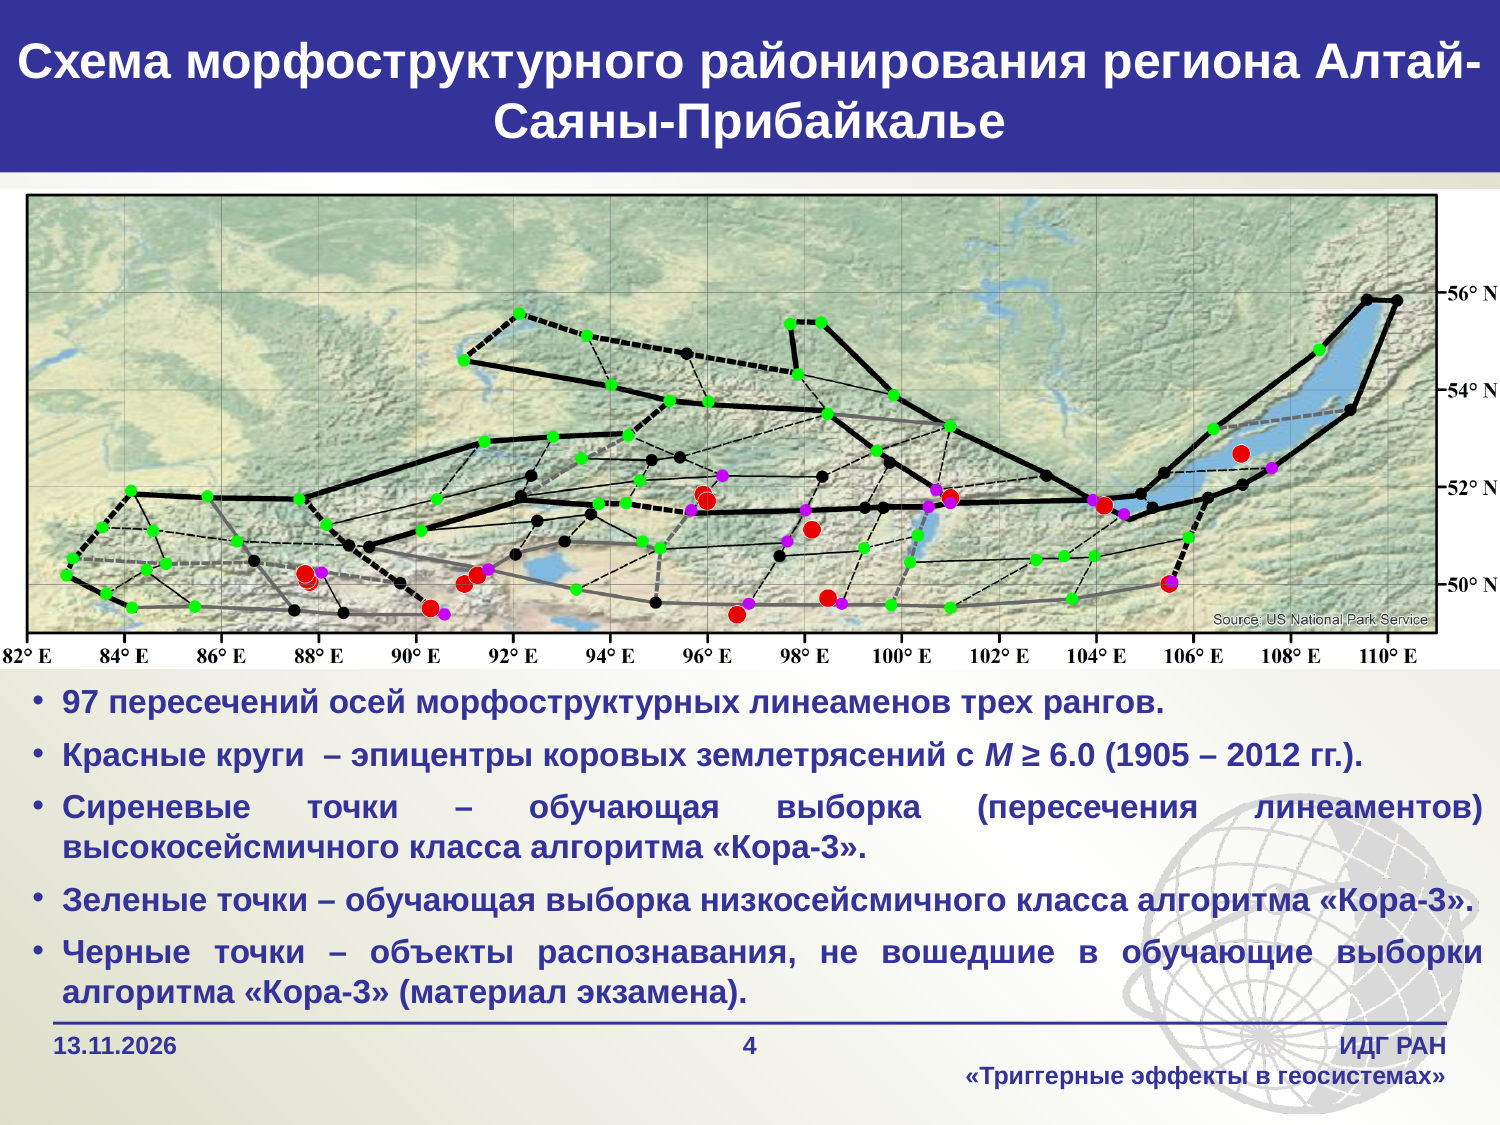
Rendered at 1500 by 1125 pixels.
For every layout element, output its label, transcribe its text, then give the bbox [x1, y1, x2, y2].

slide_number 4 [584, 1021, 916, 1101]
title Схема морфоструктурного районирования региона Алтай-Саяны-Прибайкалье [0, 0, 1500, 173]
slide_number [52, 1021, 404, 1101]
text_box 97 пересечений осей морфоструктурных линеаменов трех рангов. Красные круги – эпицентры коровых землетрясений с М ≥ 6.0 (1905 – 2012 гг.). Сиреневые точки – обучающая выборка (пересечения линеаментов) высокосейсмичного класса алгоритма «Кора-3». Зеленые точки – обучающая выборка низкосейсмичного класса алгоритма «Кора-3». Черные точки – объекты распознавания, не вошедшие в обучающие выборки алгоритма «Кора-3» (материал экзамена). [17, 676, 1500, 1018]
picture [1122, 1018, 1479, 1114]
picture [0, 188, 1500, 669]
footer ИДГ РАН «Триггерные эффекты в геосистемах» [926, 1021, 1448, 1101]
